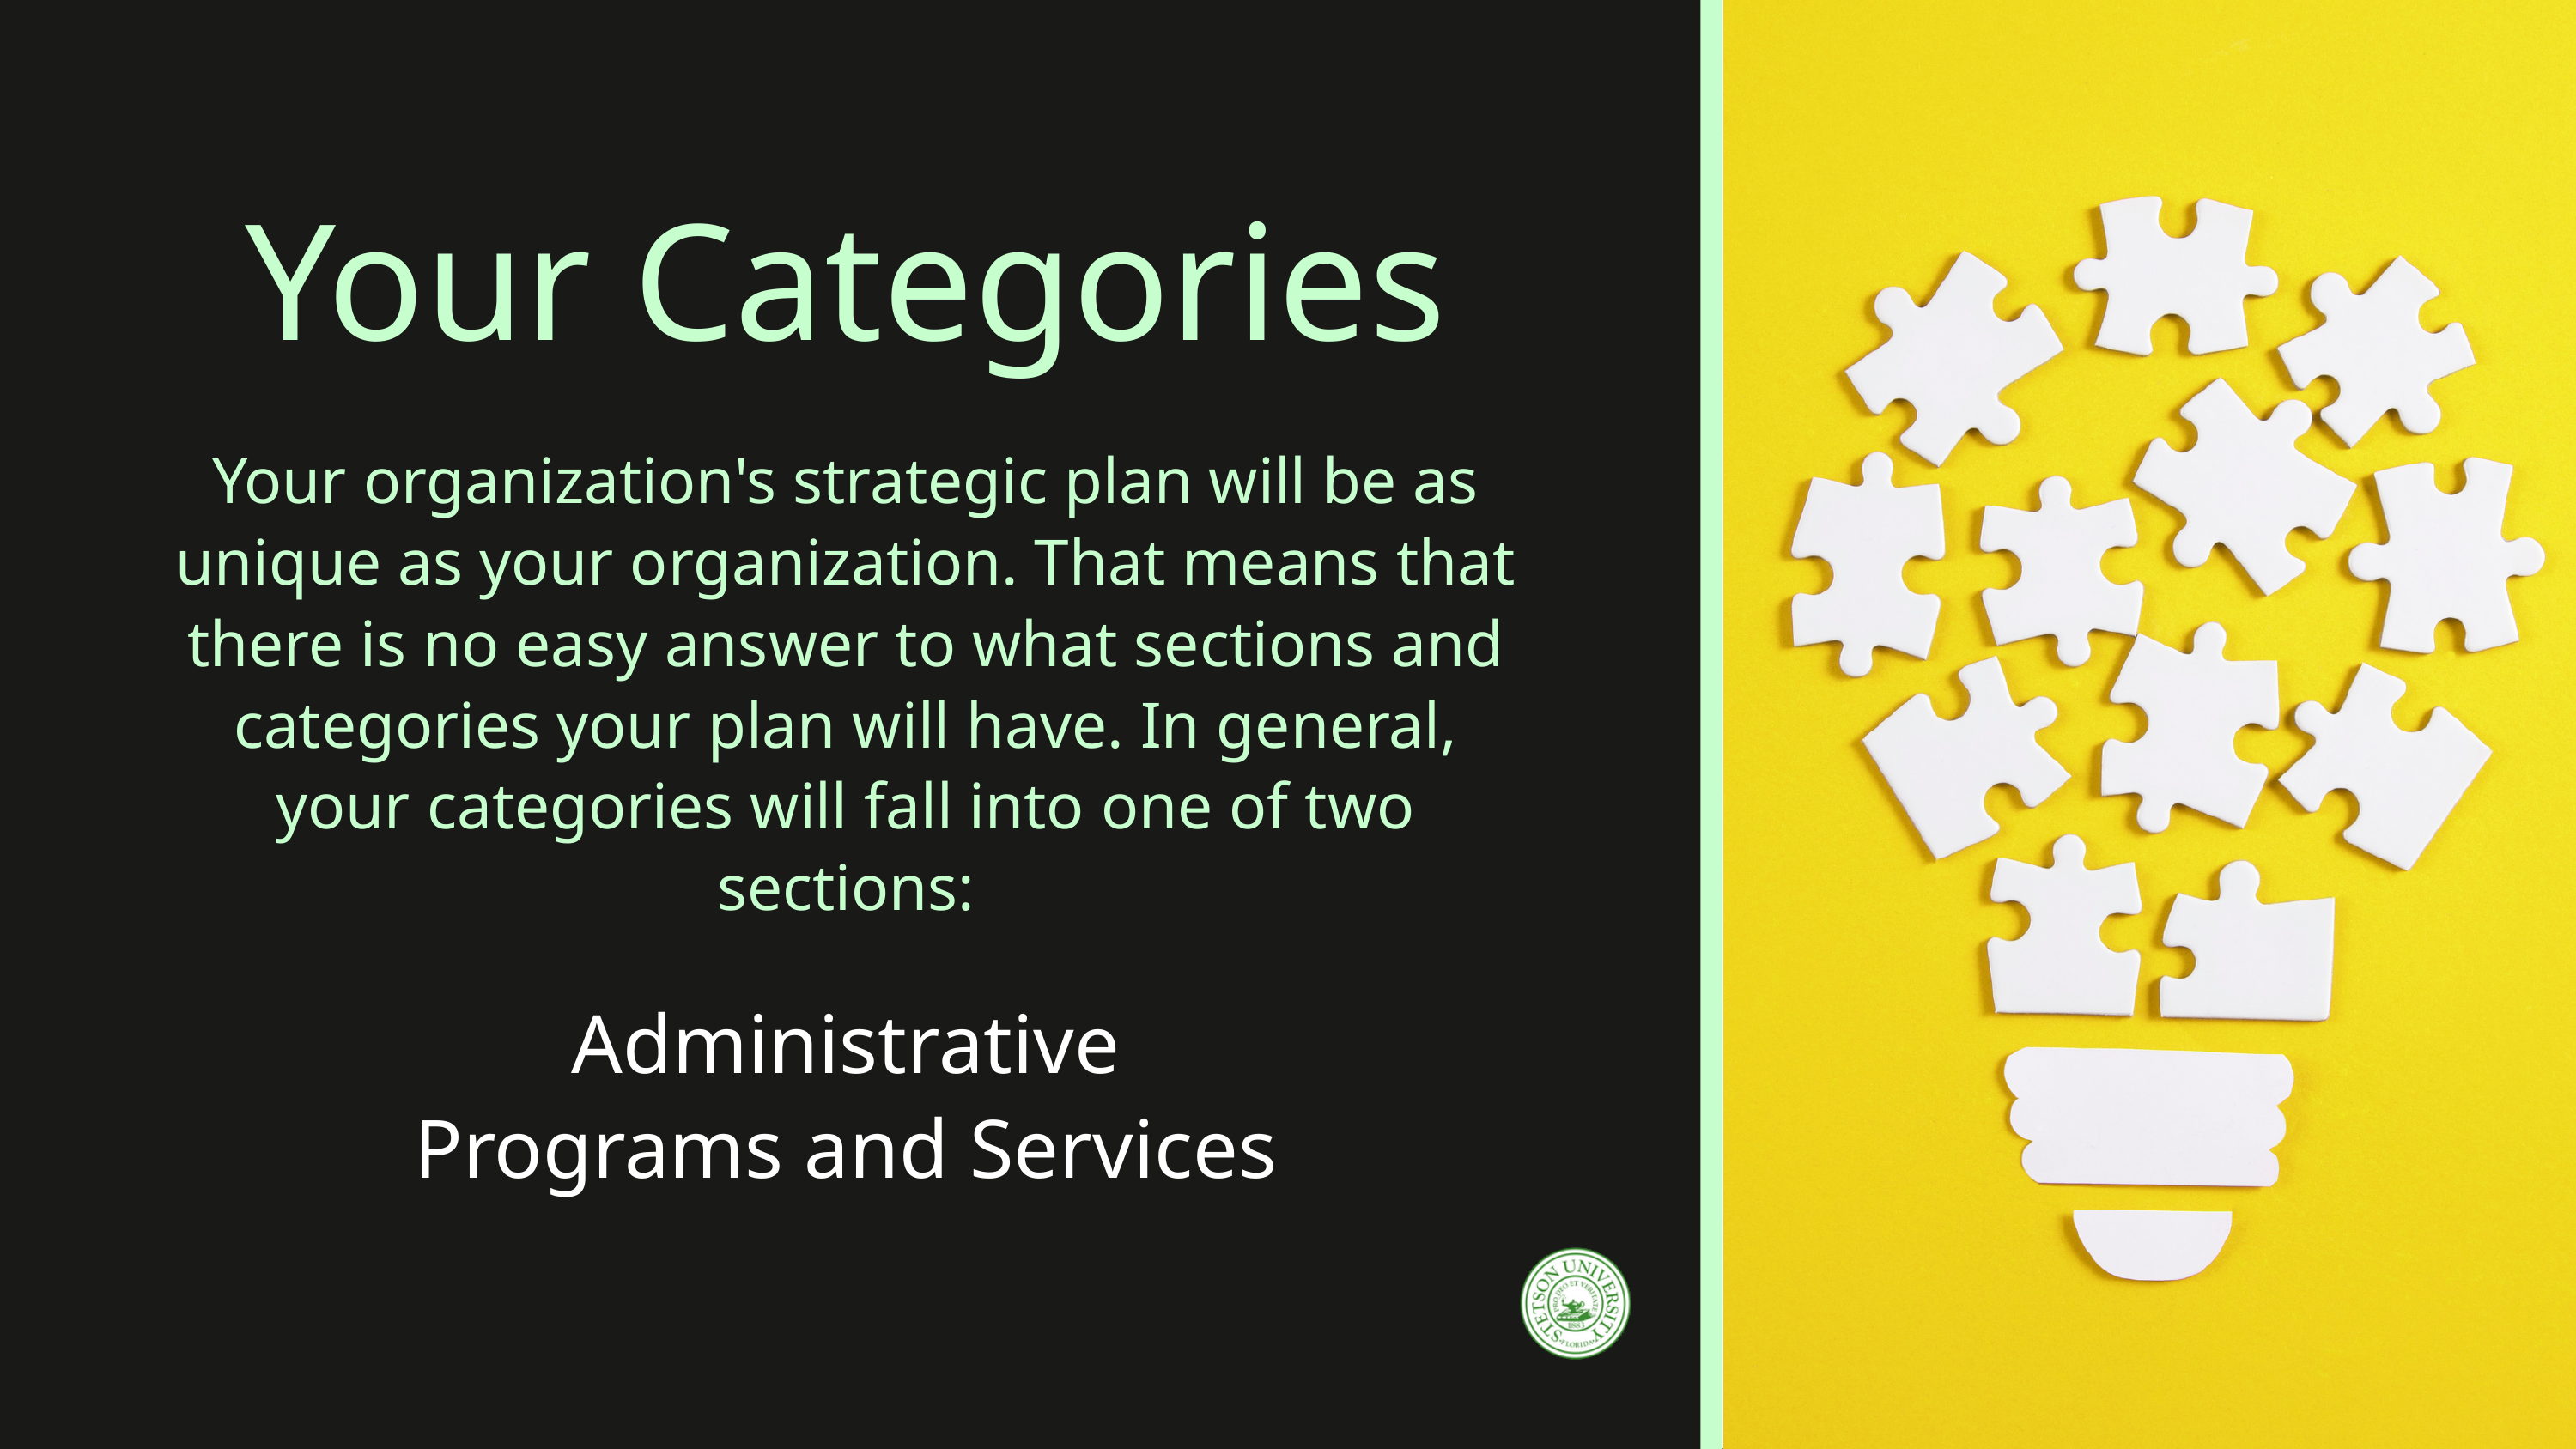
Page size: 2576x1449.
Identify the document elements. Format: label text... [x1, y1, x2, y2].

text_box Your Categories [171, 196, 1521, 373]
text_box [171, 438, 1521, 1188]
text_box [1722, 0, 2576, 1449]
text_box [1520, 1247, 1632, 1360]
